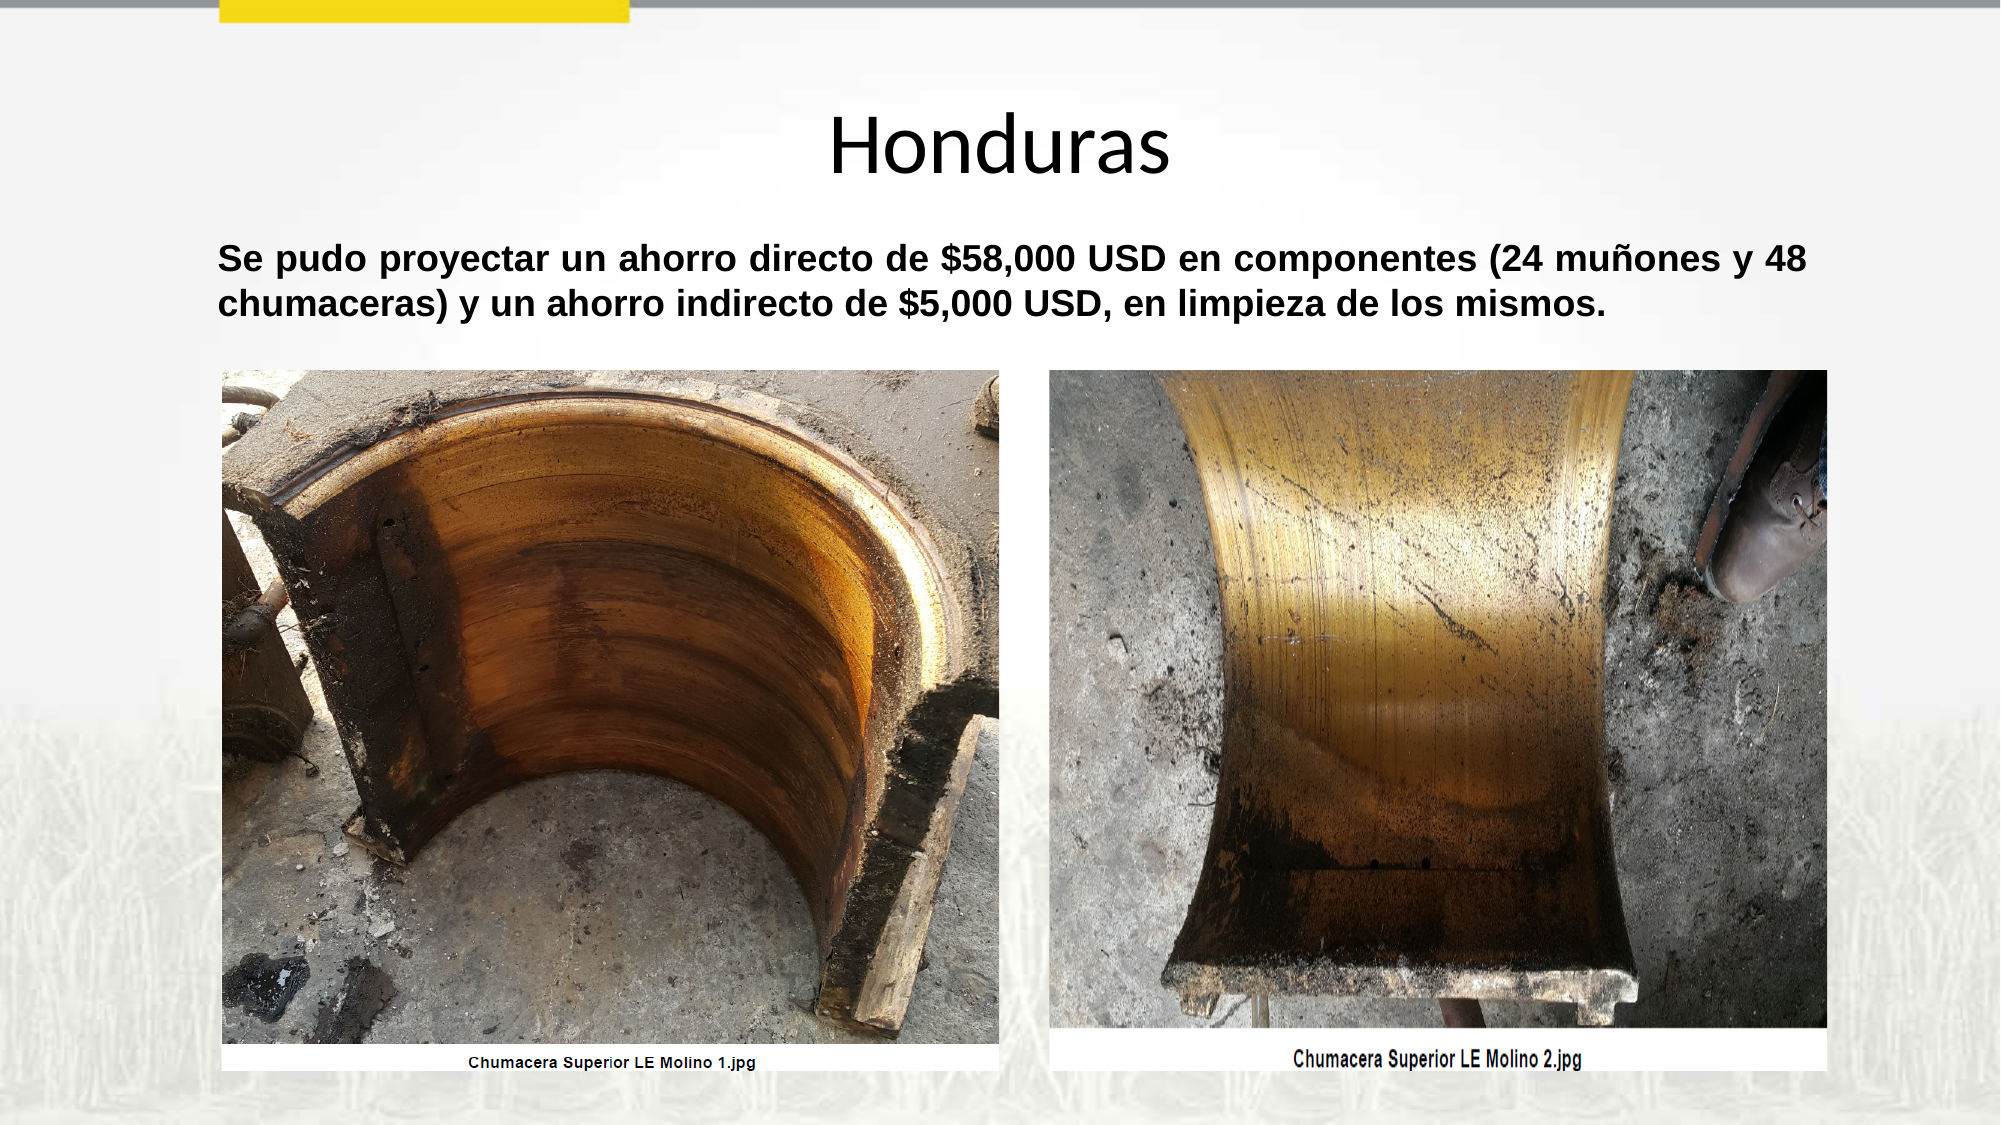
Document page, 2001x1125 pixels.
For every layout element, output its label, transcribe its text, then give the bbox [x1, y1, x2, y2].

text_box Se pudo proyectar un ahorro directo de $58,000 USD en componentes (24 muñones y 48 chumaceras) y un ahorro indirecto de $5,000 USD, en limpieza de los mismos. [202, 226, 1823, 331]
picture [0, 0, 2001, 1125]
title Honduras [99, 45, 1900, 233]
